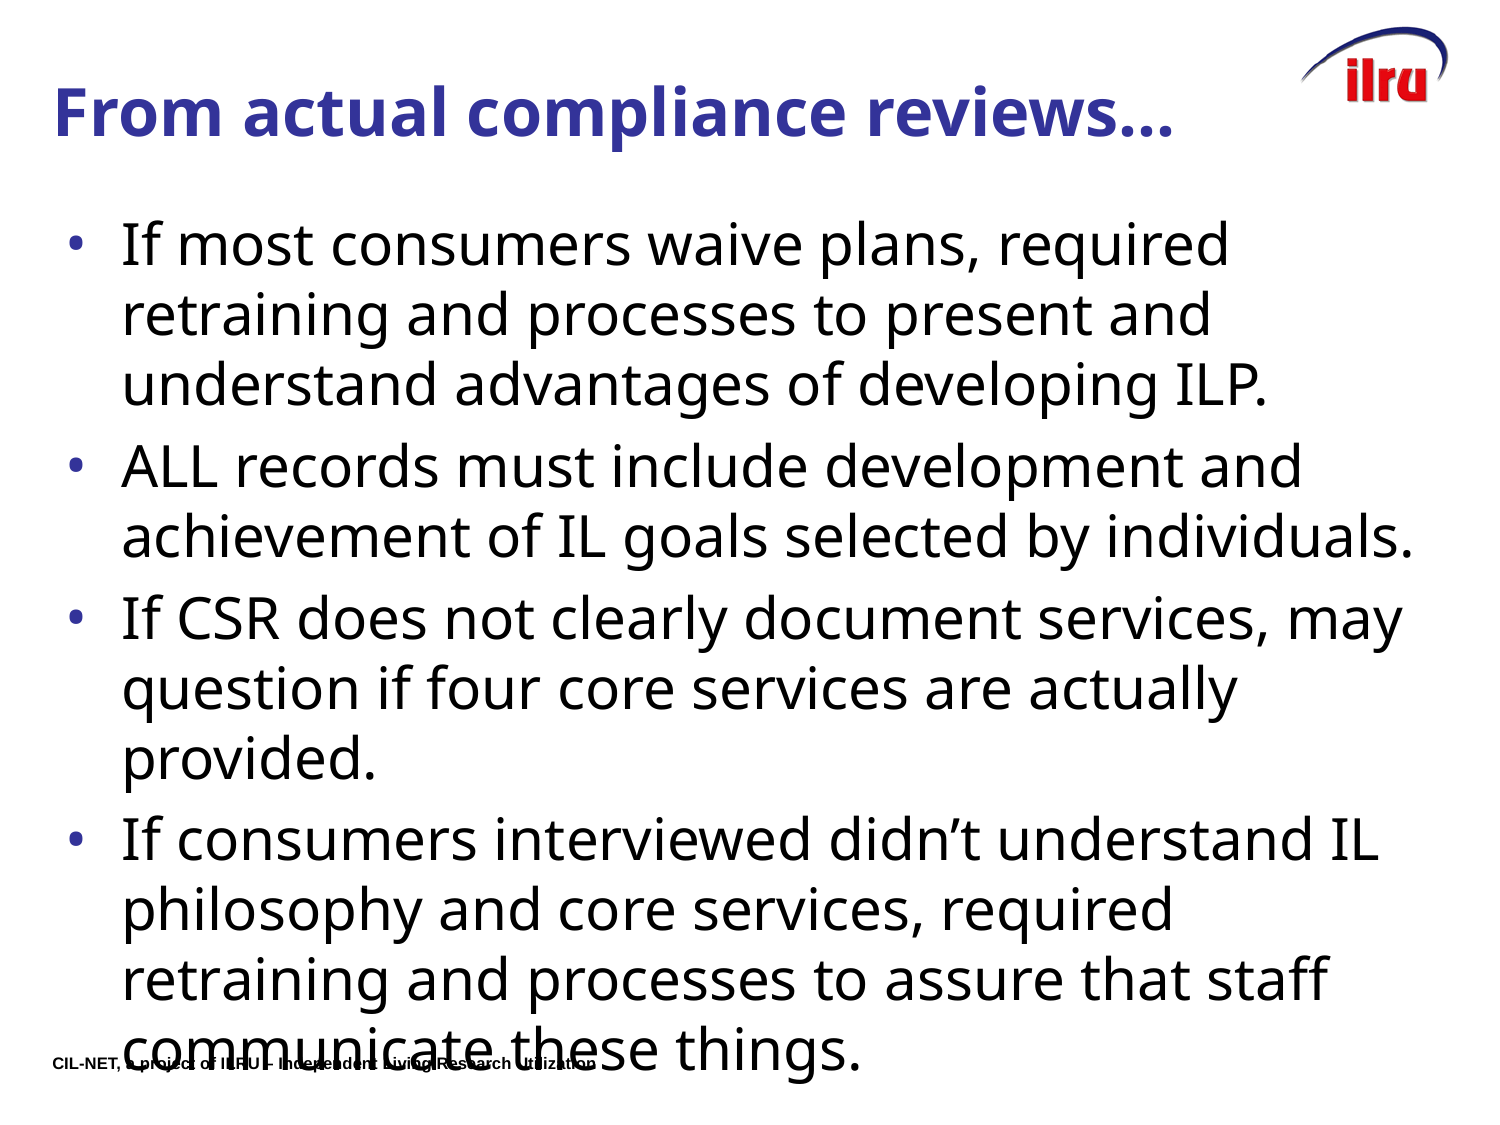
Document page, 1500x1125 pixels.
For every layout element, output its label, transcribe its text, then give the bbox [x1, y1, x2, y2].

picture [1299, 24, 1463, 103]
title From actual compliance reviews… [37, 44, 1426, 176]
list If most consumers waive plans, required retraining and processes to present and understand advantages of developing ILP. ALL records must include development and achievement of IL goals selected by individuals. If CSR does not clearly document services, may question if four core services are actually provided. If consumers interviewed didn’t understand IL philosophy and core services, required retraining and processes to assure that staff communicate these things. [50, 200, 1463, 1025]
